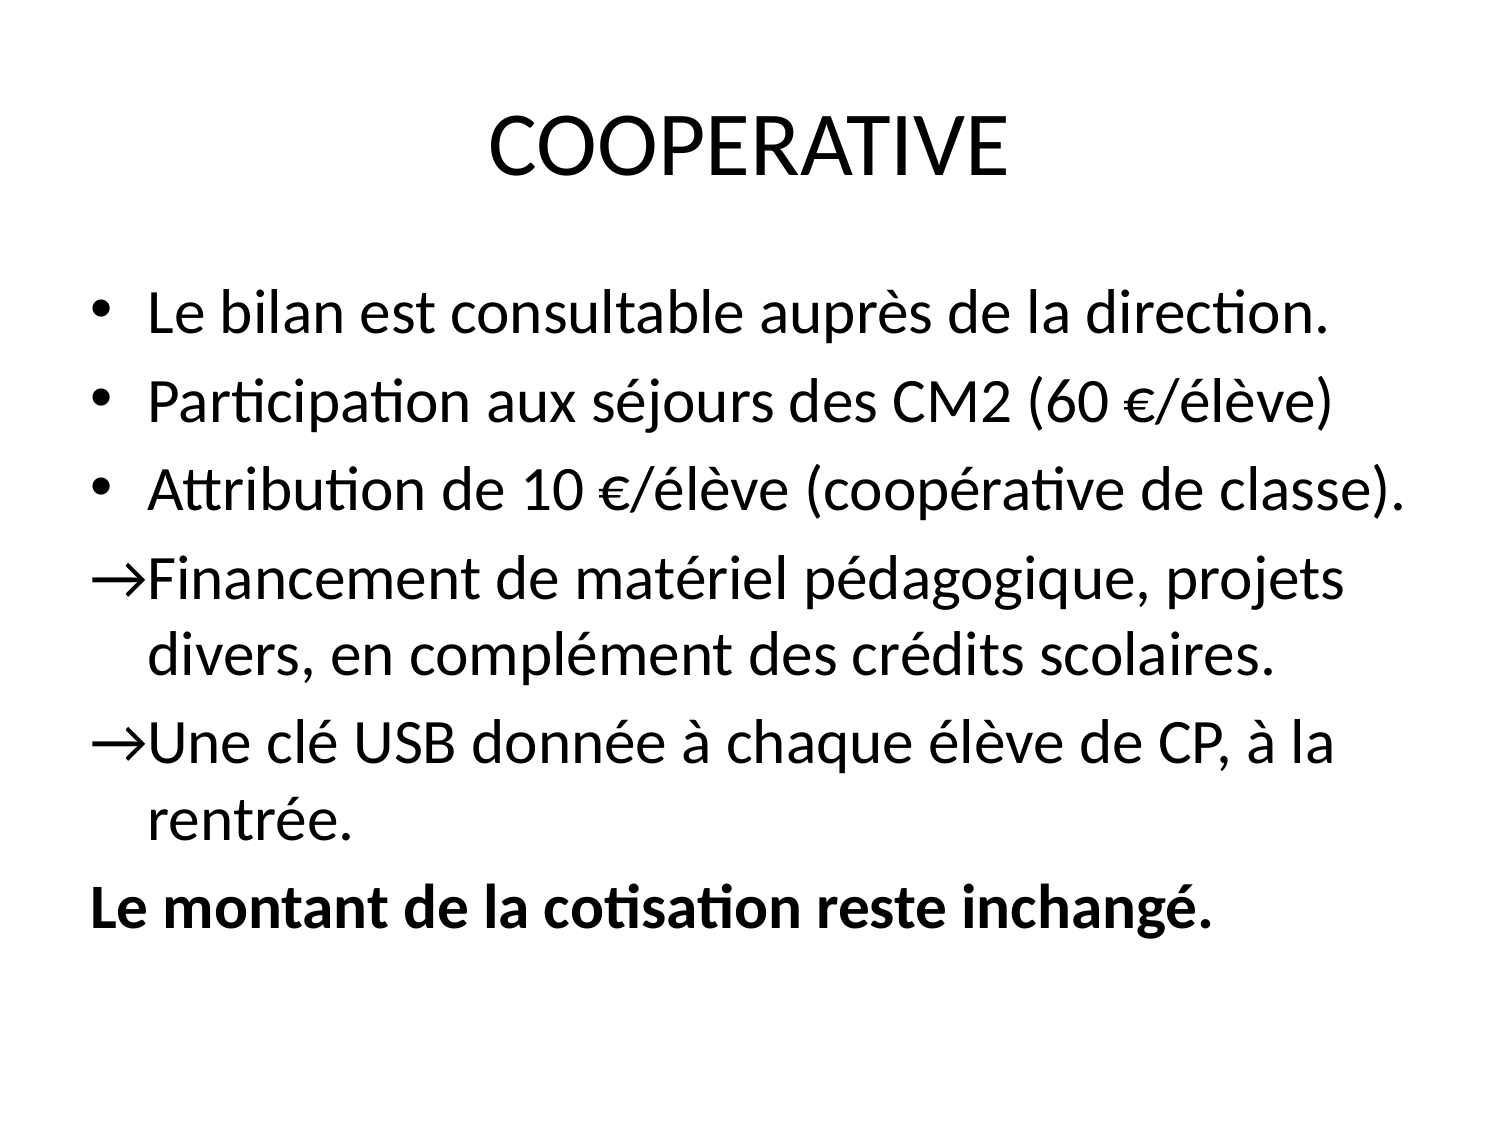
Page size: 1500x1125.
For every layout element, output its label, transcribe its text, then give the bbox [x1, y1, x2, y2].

title COOPERATIVE [75, 45, 1425, 233]
list Le bilan est consultable auprès de la direction. Participation aux séjours des CM2 (60 €/élève) Attribution de 10 €/élève (coopérative de classe). →Financement de matériel pédagogique, projets divers, en complément des crédits scolaires. →Une clé USB donnée à chaque élève de CP, à la rentrée. Le montant de la cotisation reste inchangé. [75, 262, 1425, 1005]
